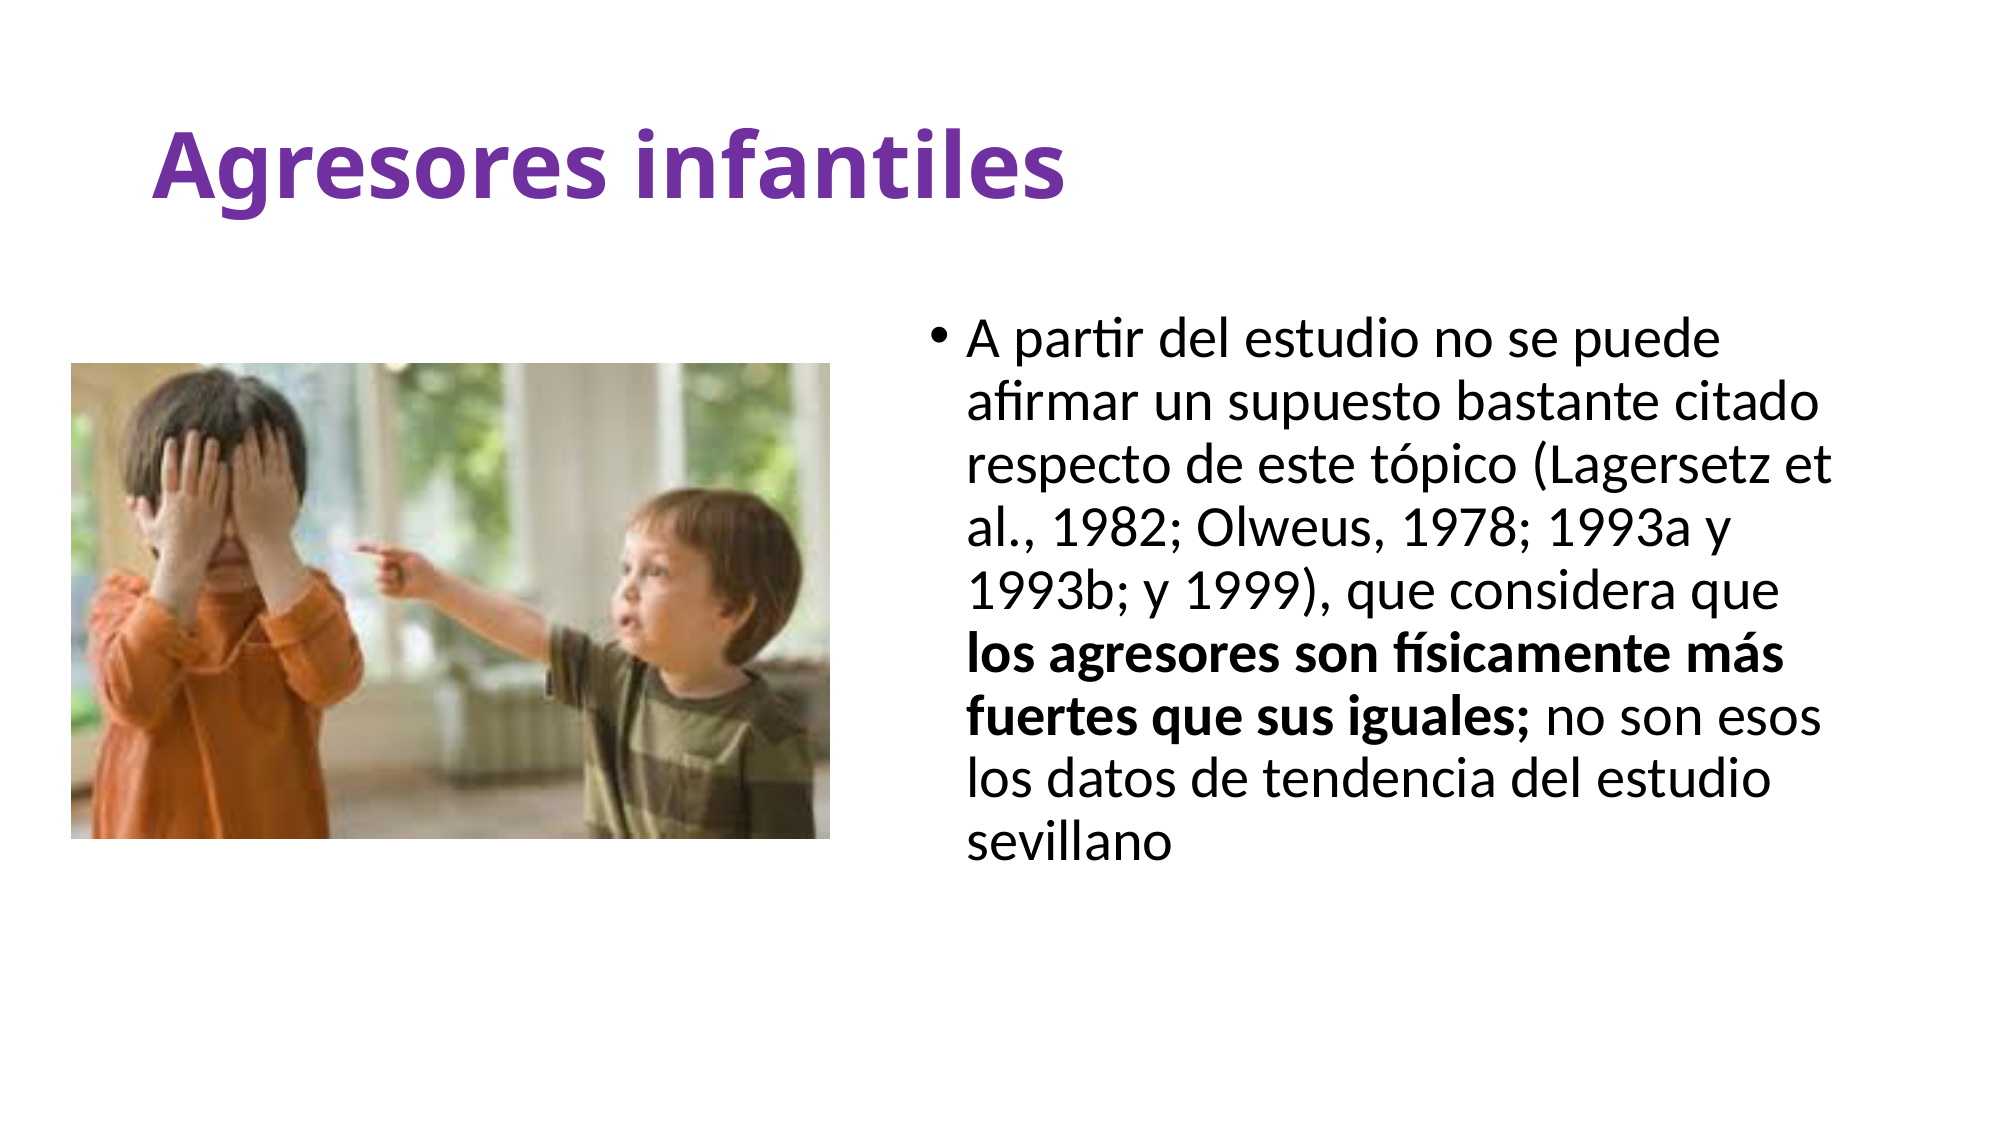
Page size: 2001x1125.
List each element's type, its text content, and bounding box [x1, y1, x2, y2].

title Agresores infantiles [137, 59, 1863, 278]
picture [71, 363, 830, 839]
list A partir del estudio no se puede afirmar un supuesto bastante citado respecto de este tópico (Lagersetz et al., 1982; Olweus, 1978; 1993a y 1993b; y 1999), que considera que los agresores son físicamente más fuertes que sus iguales; no son esos los datos de tendencia del estudio sevillano [914, 299, 1863, 1014]
